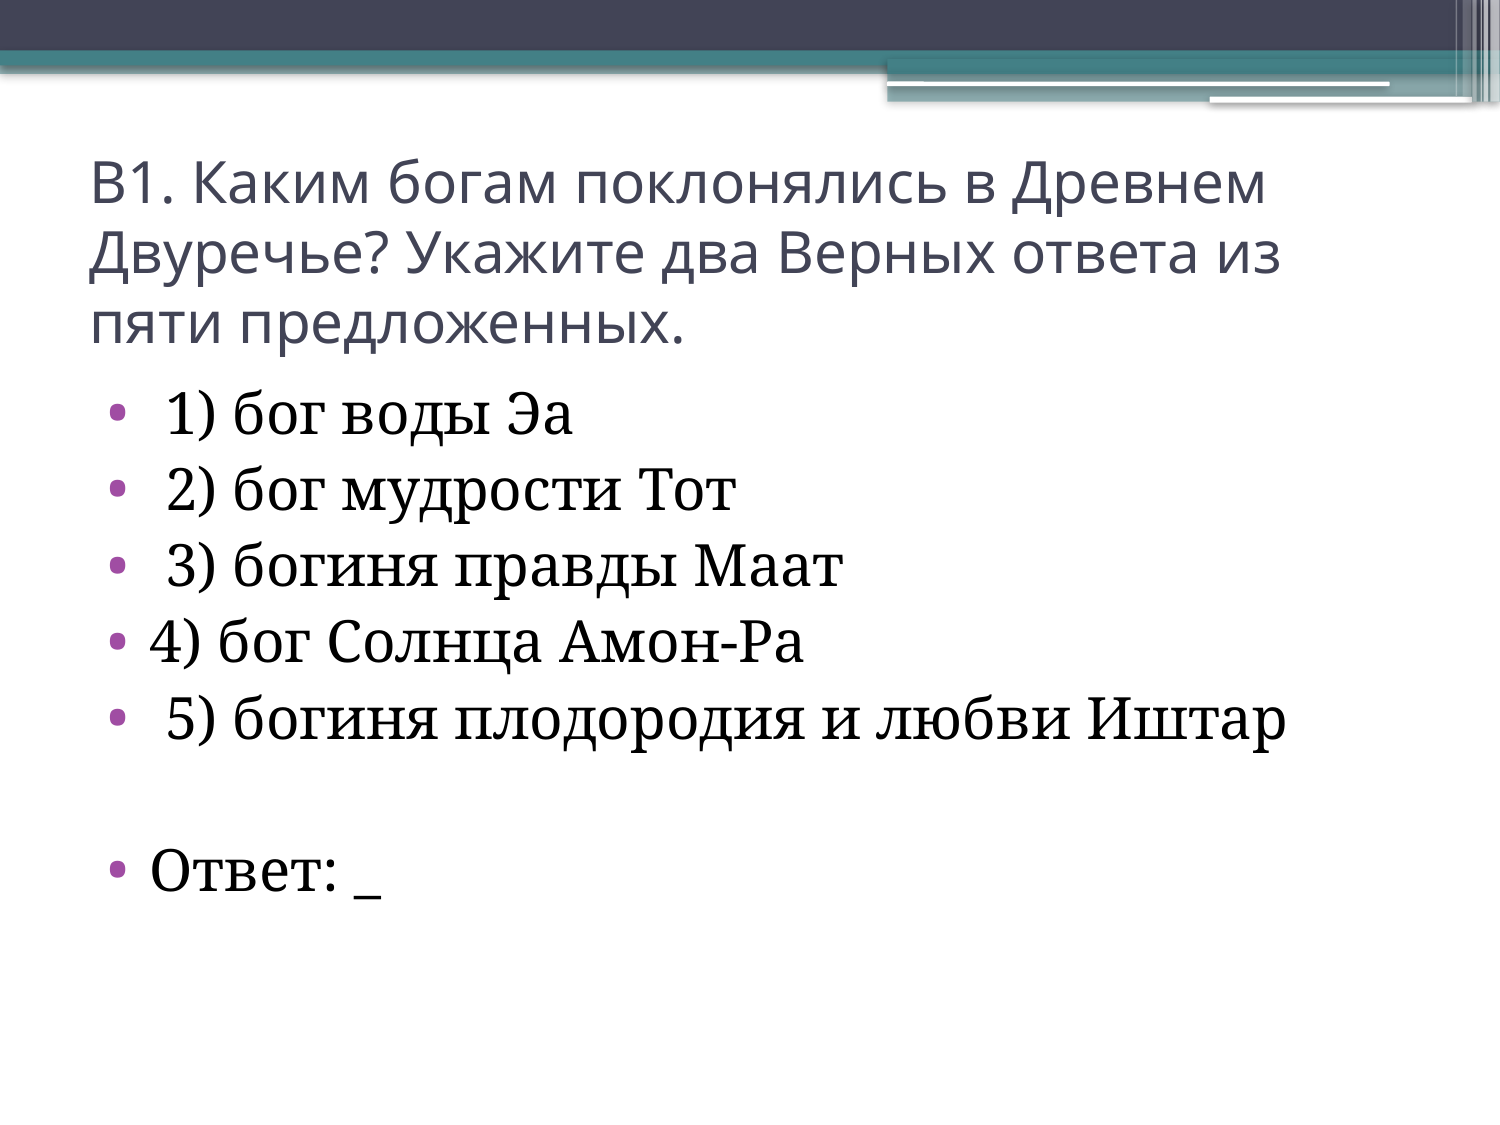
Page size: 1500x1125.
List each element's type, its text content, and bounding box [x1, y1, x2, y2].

title В1. Каким богам поклонялись в Древнем Двуречье? Укажите два Bepных ответа из пяти предложенных. [75, 137, 1425, 363]
list 1) бог воды Эа 2) бог мудрости Тот 3) богиня правды Маат 4) бог Солнца Амон-Ра 5) богиня плодородия и любви Иштар Ответ: _ [75, 368, 1425, 1079]
